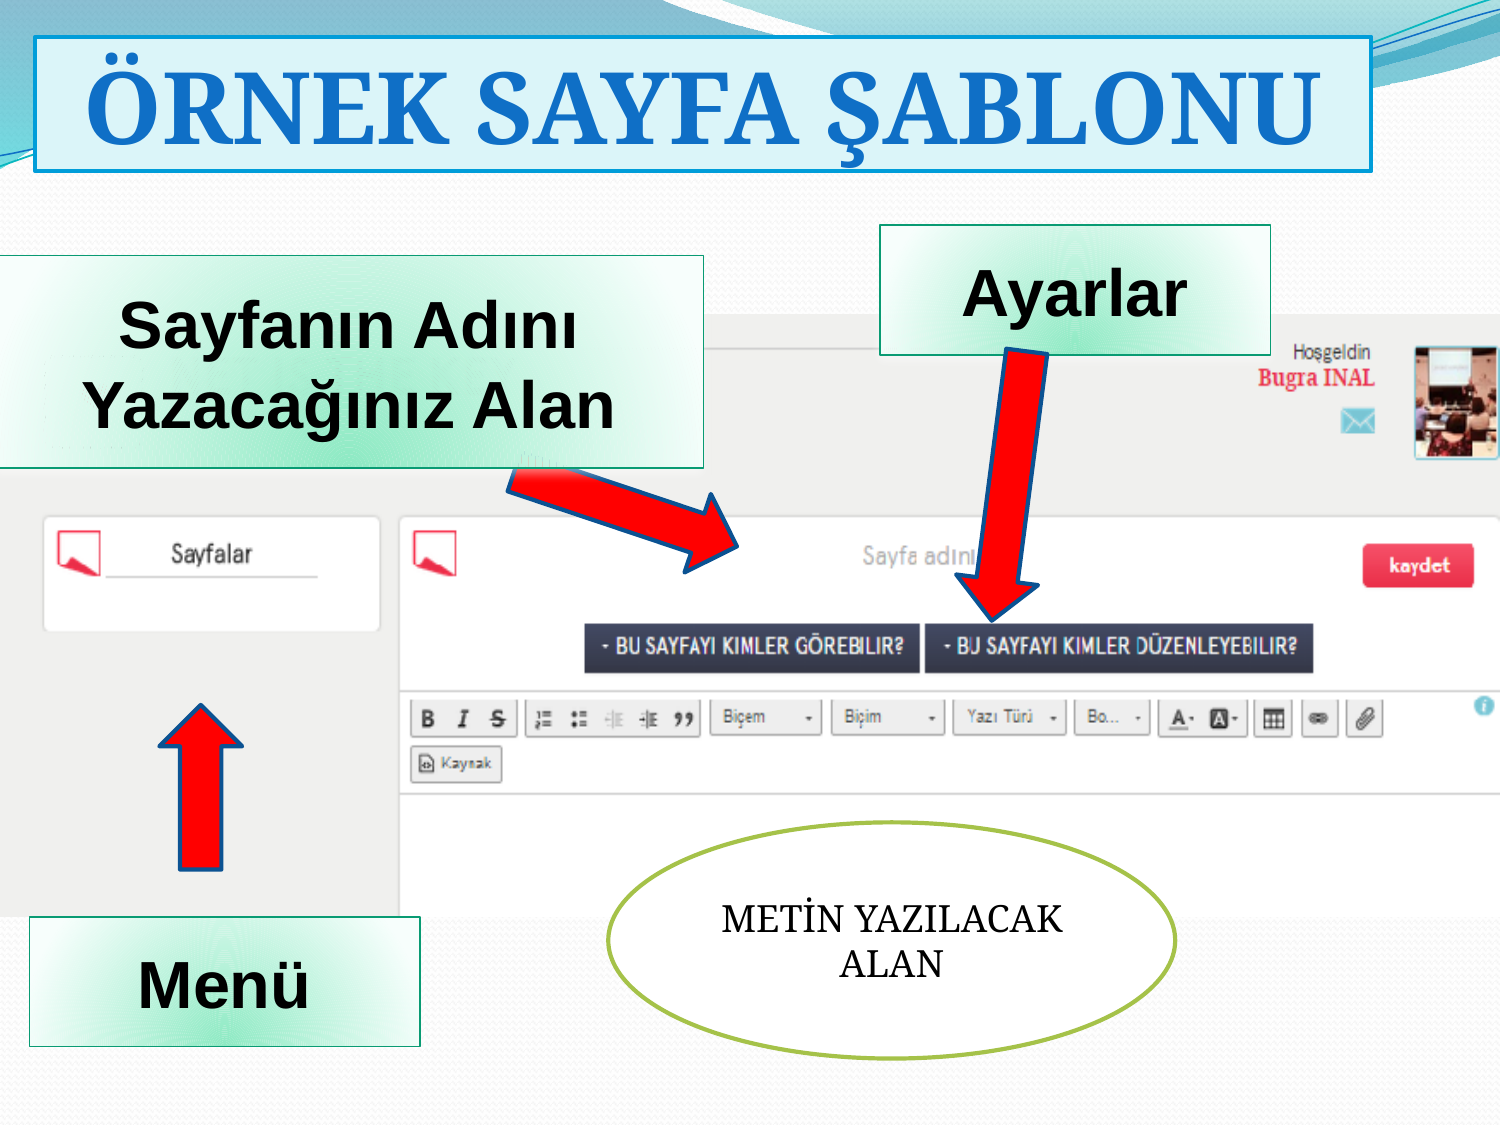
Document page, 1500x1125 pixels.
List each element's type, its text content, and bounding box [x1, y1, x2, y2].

text_box Ayarlar [879, 224, 1271, 313]
text_box ÖRNEK SAYFA ŞABLONU [33, 35, 1373, 173]
text_box Sayfanın Adını Yazacağınız Alan [0, 255, 704, 314]
picture [0, 314, 1500, 918]
text_box Menü [29, 931, 421, 1047]
text_box METİN YAZILACAK ALAN [606, 931, 1178, 1061]
